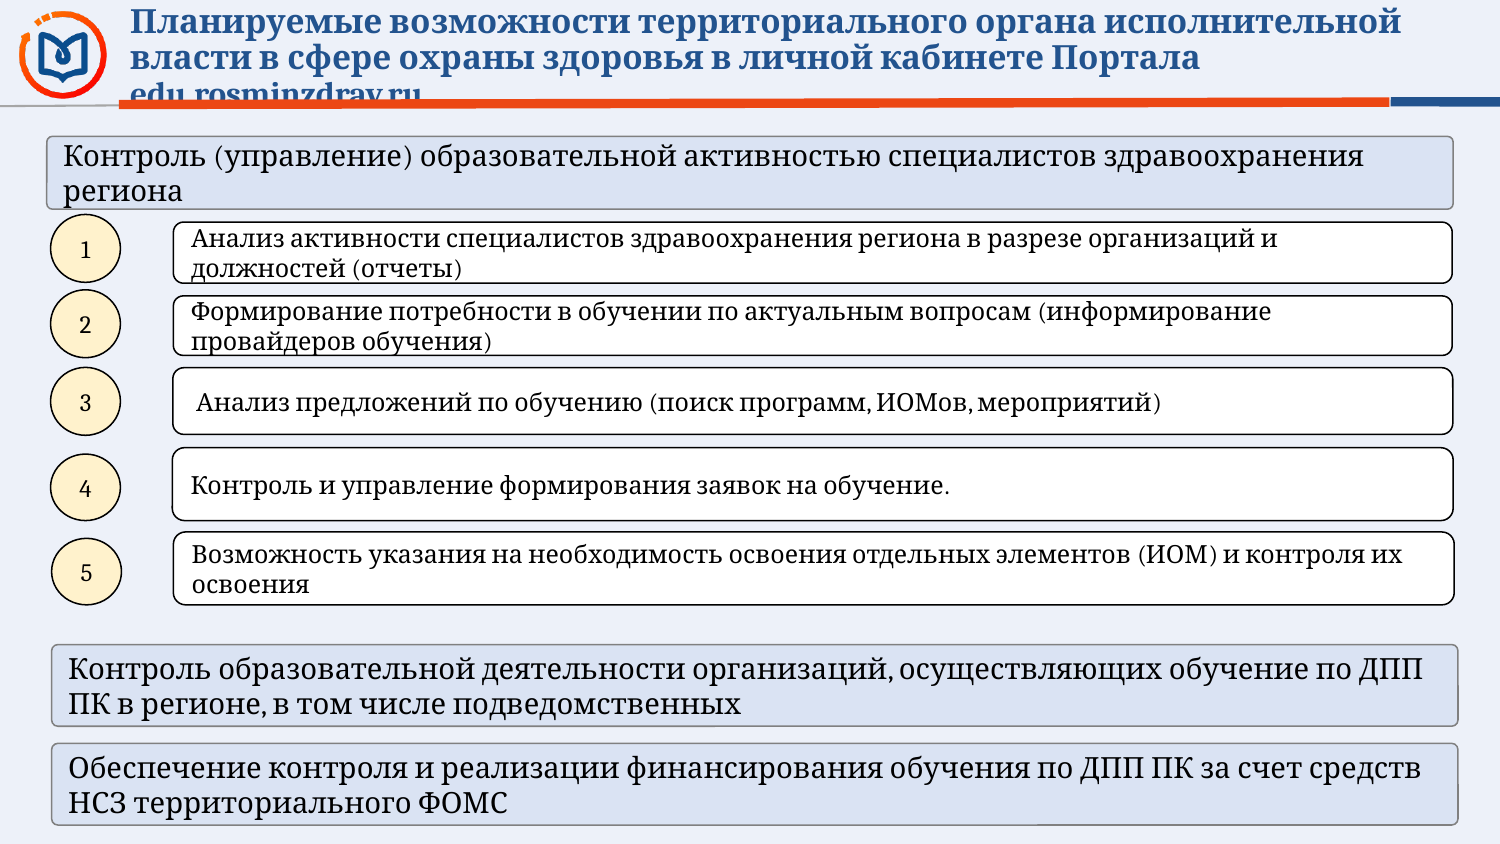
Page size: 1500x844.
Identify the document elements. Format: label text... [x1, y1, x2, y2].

text_box Контроль и управление формирования заявок на обучение. [171, 446, 1455, 522]
text_box Возможность указания на необходимость освоения отдельных элементов (ИОМ) и контроля их освоения [172, 530, 1456, 606]
text_box 1 [49, 213, 122, 284]
title Планируемые возможности территориального органа исполнительной власти в сфере охраны здоровья в личной кабинете Портала edu.rosminzdrav.ru [118, 26, 1483, 92]
text_box Контроль (управление) образовательной активностью специалистов здравоохранения региона [46, 136, 1454, 210]
picture [17, 9, 108, 100]
text_box Анализ предложений по обучению (поиск программ, ИОМов, мероприятий) [171, 366, 1454, 436]
text_box Анализ активности специалистов здравоохранения региона в разрезе организаций и должностей (отчеты) [172, 221, 1454, 285]
text_box 3 [49, 366, 122, 437]
text_box Обеспечение контроля и реализации финансирования обучения по ДПП ПК за счет средств НСЗ территориального ФОМС [51, 743, 1459, 826]
text_box Формирование потребности в обучении по актуальным вопросам (информирование провайдеров обучения) [172, 294, 1454, 357]
text_box 5 [50, 537, 123, 606]
text_box Контроль образовательной деятельности организаций, осуществляющих обучение по ДПП ПК в регионе, в том числе подведомственных [51, 644, 1459, 727]
text_box 4 [49, 453, 122, 522]
text_box 2 [49, 288, 122, 359]
